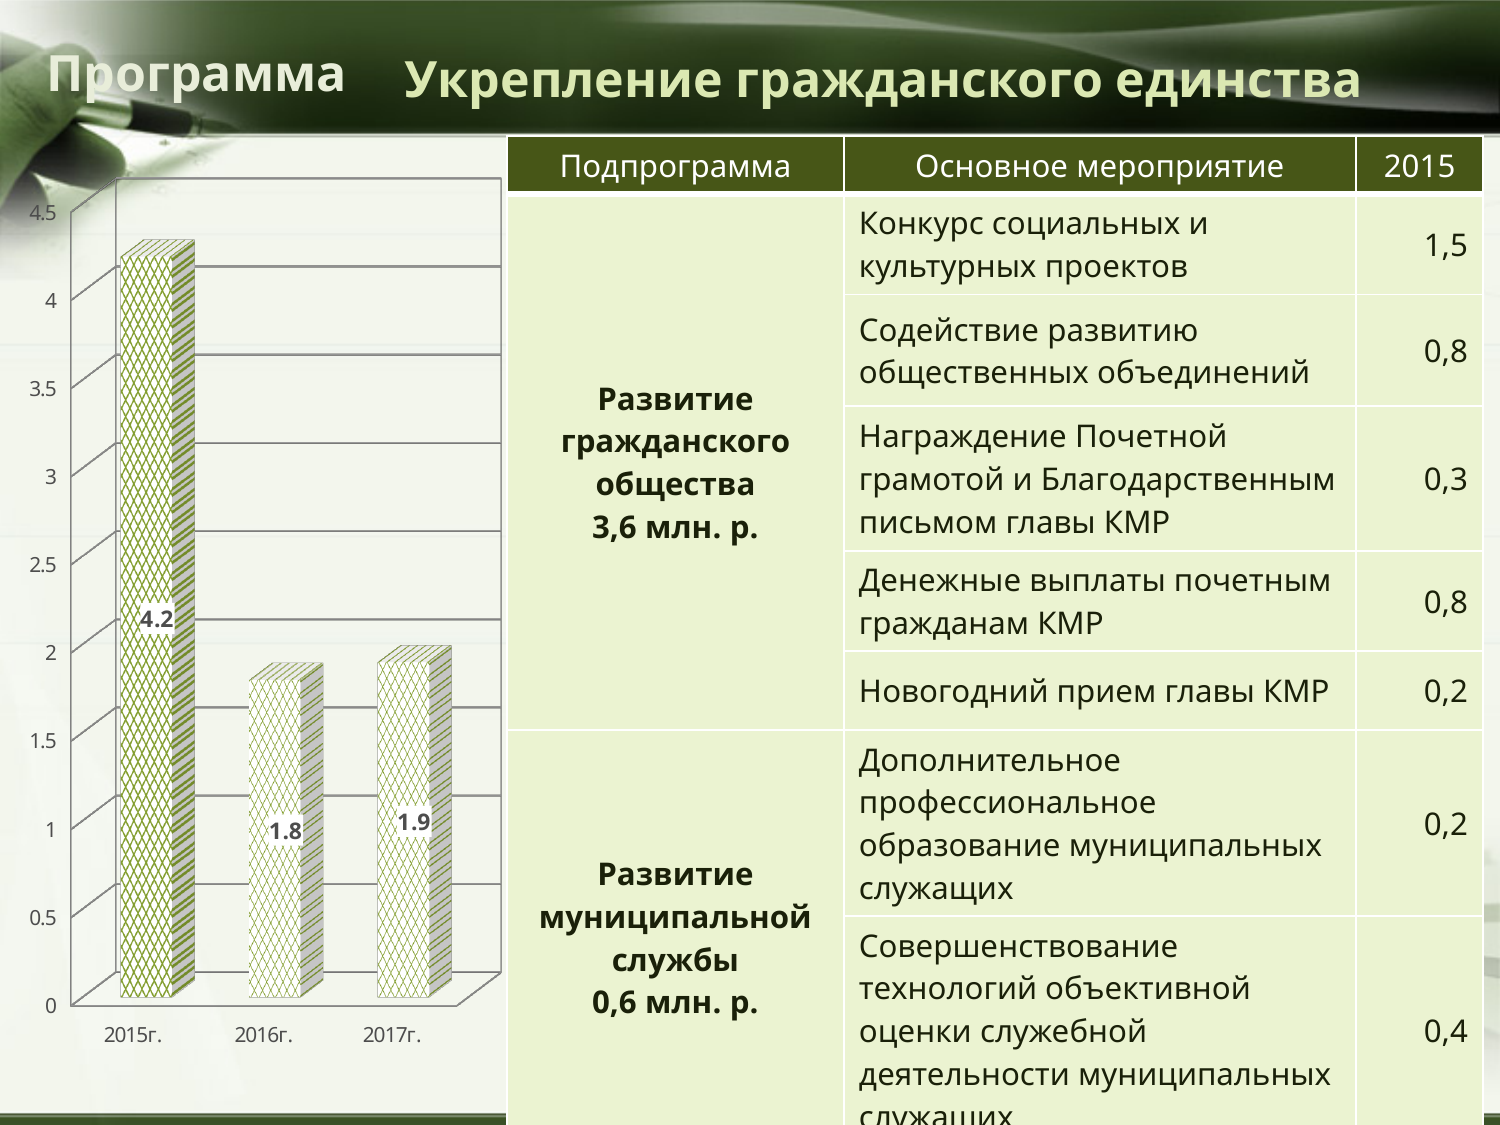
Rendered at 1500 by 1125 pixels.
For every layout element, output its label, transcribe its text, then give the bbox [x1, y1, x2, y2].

table_header Основное мероприятие [845, 137, 1355, 191]
table_cell 0,3 [1357, 407, 1482, 550]
table_cell 0,8 [1357, 295, 1482, 405]
table_cell Конкурс социальных и культурных проектов [845, 197, 1355, 294]
table_cell 0,2 [1357, 652, 1482, 729]
title Укрепление гражданского единства [389, 27, 1469, 127]
table_cell Новогодний прием главы КМР [845, 652, 1355, 729]
table_cell 0,2 [1357, 731, 1482, 915]
chart [18, 159, 513, 1067]
table_cell Денежные выплаты почетным гражданам КМР [845, 552, 1355, 650]
table_cell 0,4 [1357, 917, 1482, 1125]
text_box Программа [31, 33, 363, 109]
picture [0, 0, 1500, 1125]
table_cell Развитие муниципальной службы 0,6 млн. р. [508, 731, 843, 1125]
table_cell 1,5 [1357, 197, 1482, 294]
table_header Подпрограмма [508, 137, 843, 191]
table_cell Награждение Почетной грамотой и Благодарственным письмом главы КМР [845, 407, 1355, 550]
table_cell 0,8 [1357, 552, 1482, 650]
table_cell Совершенствование технологий объективной оценки служебной деятельности муниципальных служащих [845, 917, 1355, 1125]
table_header 2015 [1357, 137, 1482, 191]
table_cell Содействие развитию общественных объединений [845, 295, 1355, 405]
table_cell Развитие гражданского общества 3,6 млн. р. [517, 197, 843, 729]
table_cell Дополнительное профессиональное образование муниципальных служащих [845, 731, 1355, 915]
